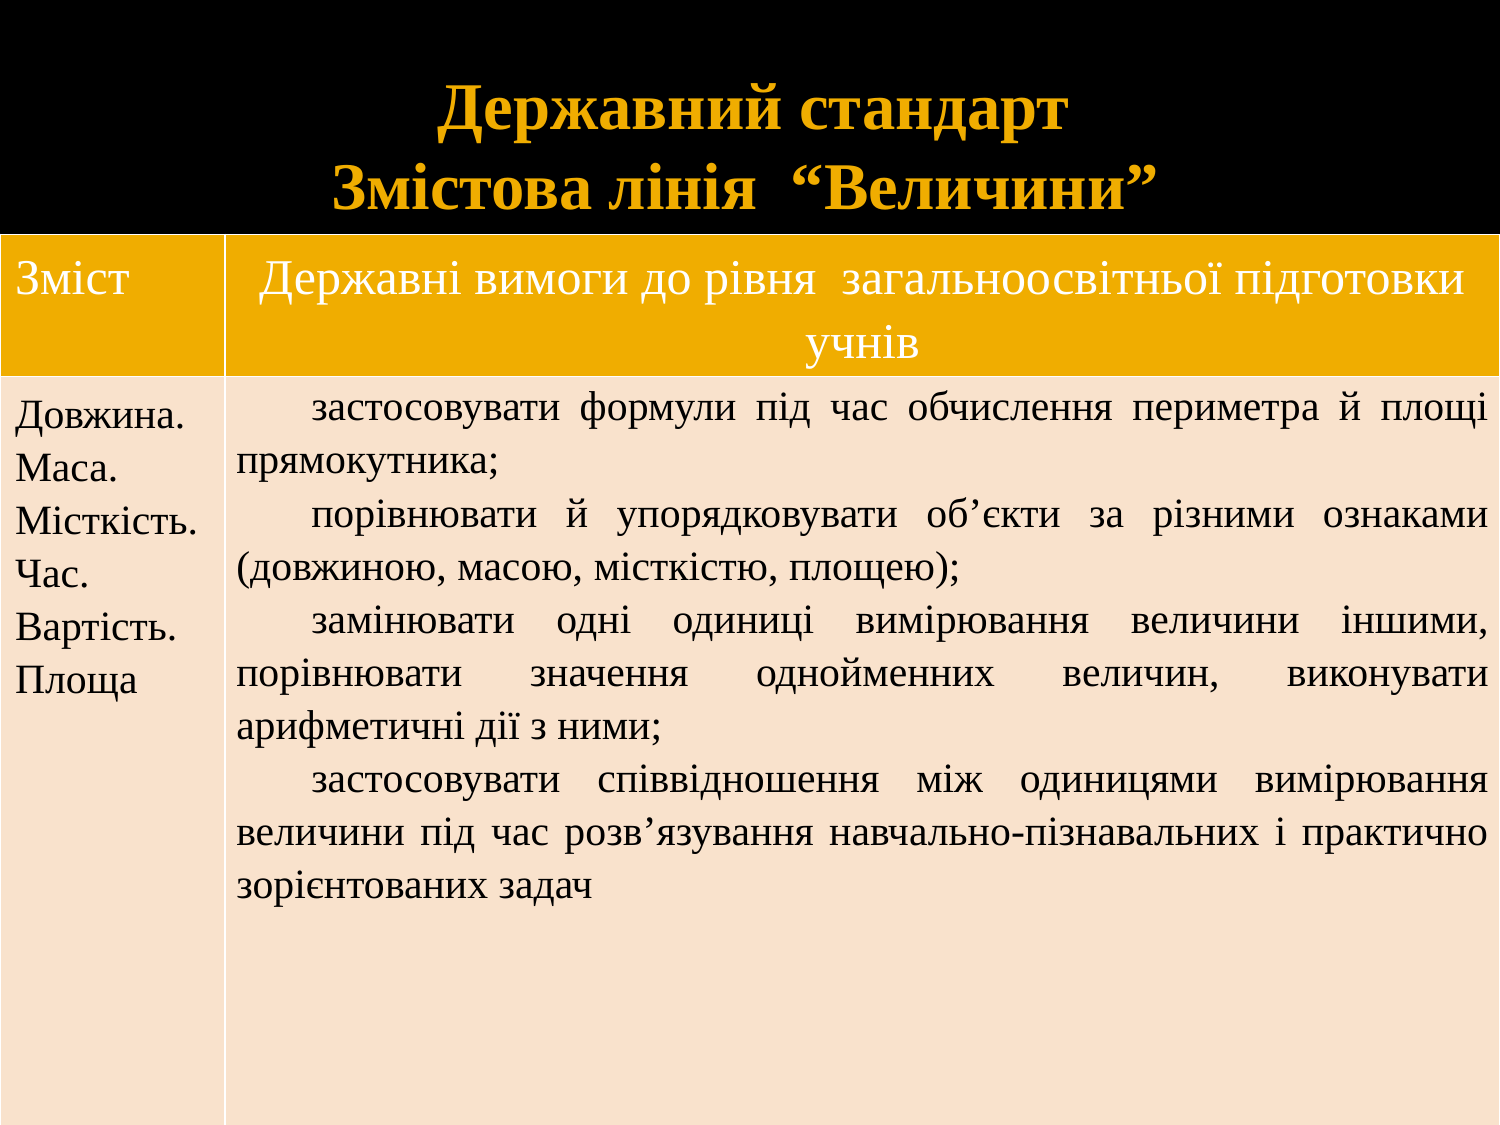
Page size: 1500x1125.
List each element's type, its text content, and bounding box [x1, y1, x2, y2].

table_header Державні вимоги до рівня загальноосвітньої підготовки учнів [226, 235, 1499, 376]
table_header Зміст [1, 235, 224, 376]
title Державний стандарт Змістова лінія “Величини” [75, 54, 1425, 231]
table_cell застосовувати формули під час обчислення периметра й площі прямокутника; порівнювати й упорядковувати об’єкти за різними ознаками (довжиною, масою, місткістю, площею); замінювати одні одиниці вимірювання величини іншими, порівнювати значення однойменних величин, виконувати арифметичні дії з ними; застосовувати співвідношення між одиницями вимірювання величини під час розв’язування навчально-пізнавальних і практично зорієнтованих задач [226, 377, 1499, 1125]
table_cell Довжина. Маса. Місткість. Час. Вартість. Площа [1, 377, 224, 1125]
